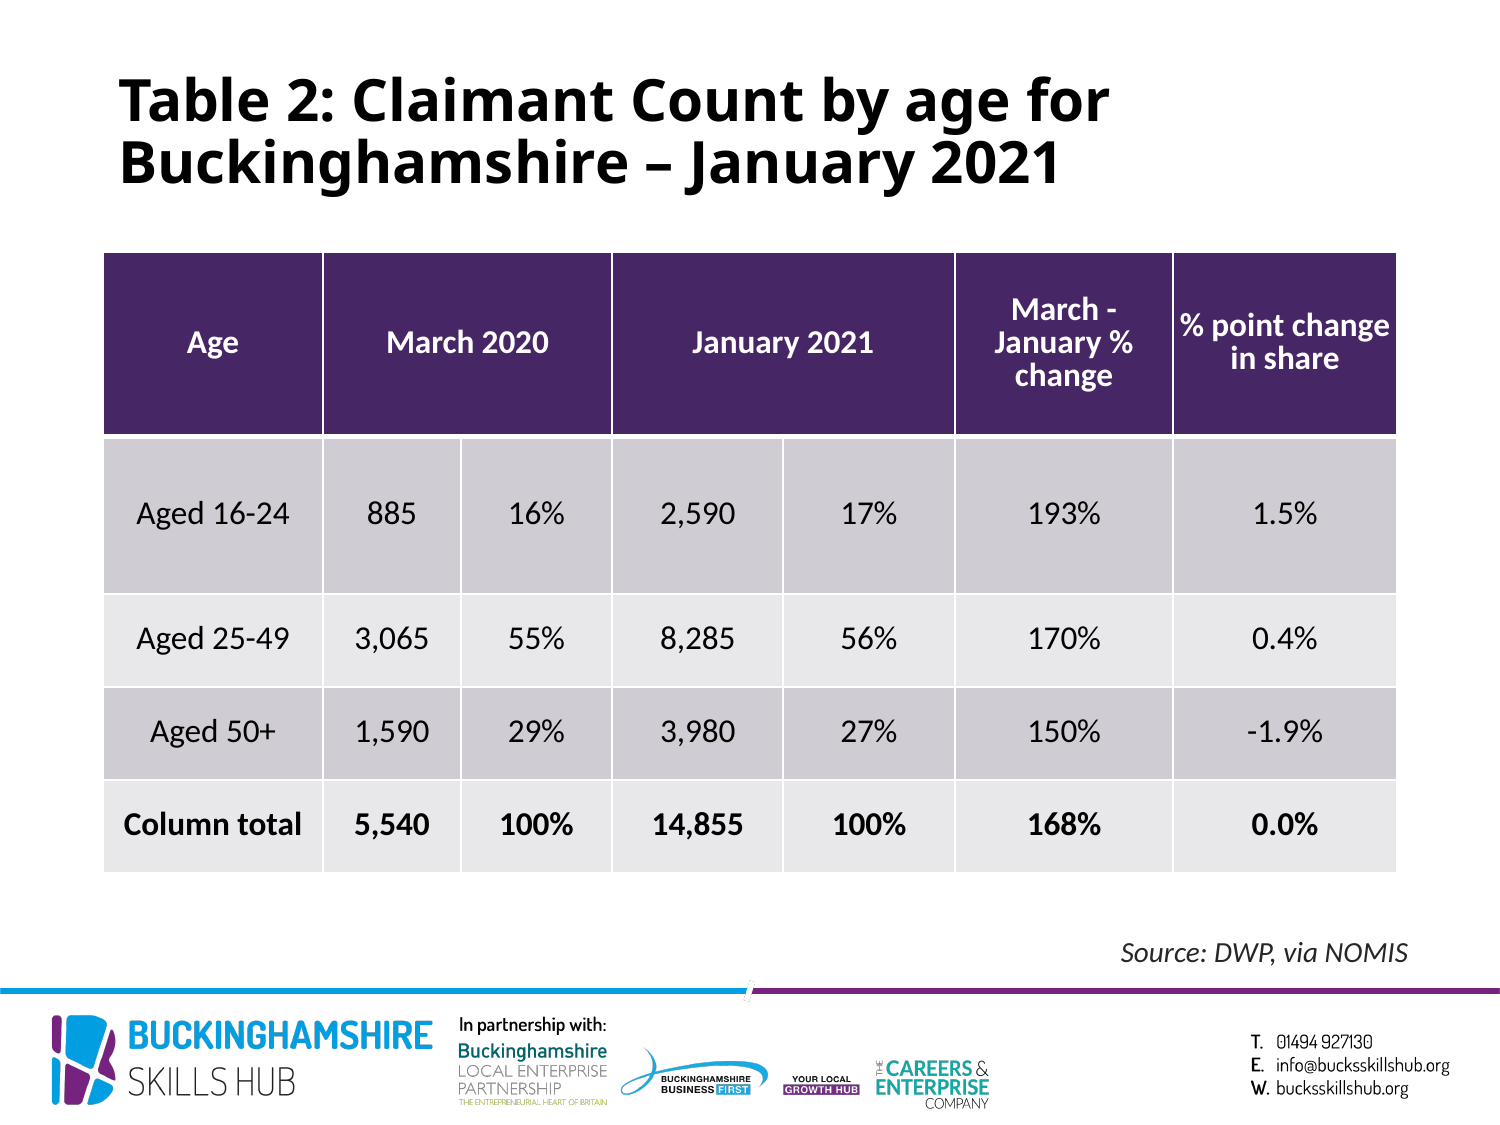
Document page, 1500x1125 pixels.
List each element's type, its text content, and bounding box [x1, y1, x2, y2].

table_cell 55% [462, 595, 611, 686]
table_cell Column total [104, 781, 322, 872]
table_cell 17% [784, 439, 954, 593]
table_cell 1,590 [324, 688, 460, 779]
table_header Age [104, 253, 322, 434]
table_cell 29% [462, 688, 611, 779]
table_cell 100% [784, 781, 954, 872]
table_cell Aged 16-24 [104, 439, 322, 593]
table_cell 3,980 [613, 688, 782, 779]
table_cell Aged 50+ [104, 688, 322, 779]
table_cell 0.0% [1174, 781, 1396, 872]
title Table 2: Claimant Count by age for Buckinghamshire – January 2021 [103, 56, 1397, 211]
table_cell 150% [956, 688, 1172, 779]
table_cell 2,590 [613, 439, 782, 593]
table_cell 193% [956, 439, 1172, 593]
table_cell 14,855 [613, 781, 782, 872]
table_cell 16% [462, 439, 611, 593]
table_cell 56% [784, 595, 954, 686]
table_cell 885 [324, 439, 460, 593]
table_cell Aged 25-49 [104, 595, 322, 686]
table_cell -1.9% [1174, 688, 1396, 779]
table_header March - January % change [956, 253, 1172, 434]
table_header % point change in share [1174, 253, 1396, 434]
table_cell 100% [462, 781, 611, 872]
table_cell 8,285 [613, 595, 782, 686]
table_cell 5,540 [324, 781, 460, 872]
table_cell 3,065 [324, 595, 460, 686]
table_header March 2020 [324, 253, 611, 434]
table_cell 168% [956, 781, 1172, 872]
picture [0, 980, 1500, 1125]
table_header January 2021 [613, 253, 954, 434]
table_cell 0.4% [1174, 595, 1396, 686]
table_cell 170% [956, 595, 1172, 686]
table_cell 1.5% [1174, 439, 1396, 593]
text_box Source: DWP, via NOMIS [1066, 925, 1423, 976]
table_cell 27% [784, 688, 954, 779]
